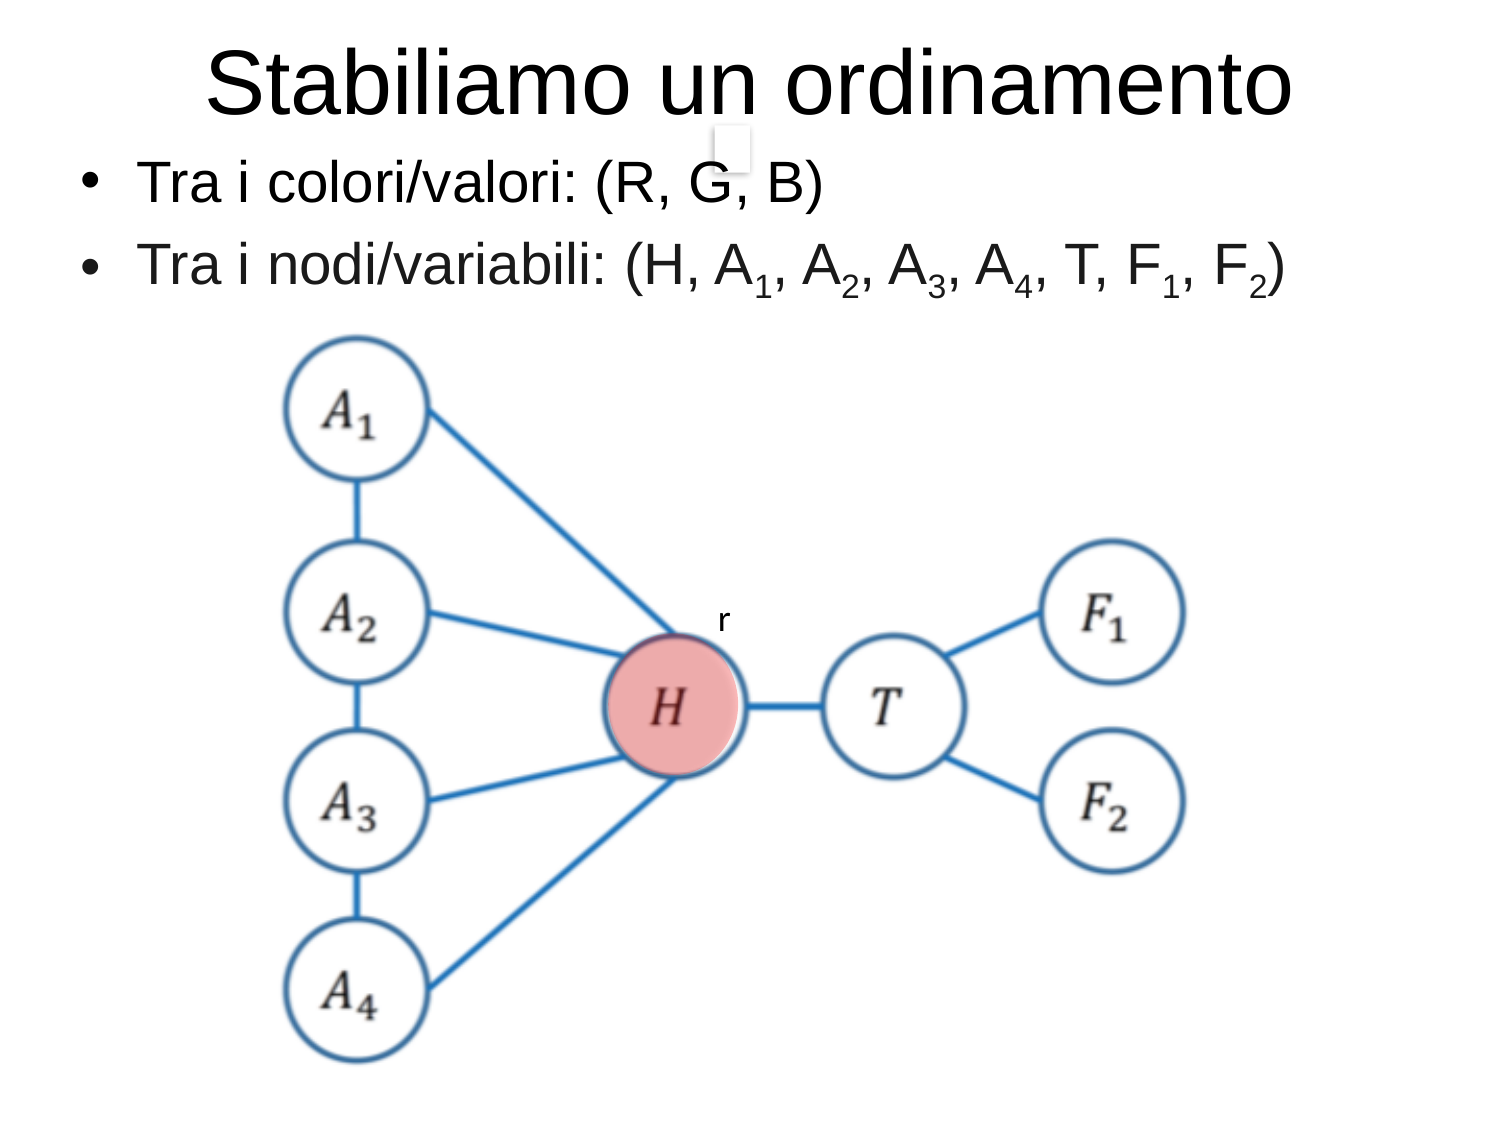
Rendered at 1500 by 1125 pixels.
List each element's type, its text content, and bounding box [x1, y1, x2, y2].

title Stabiliamo un ordinamento [75, 0, 1425, 172]
picture [241, 314, 1268, 1088]
list Tra i colori/valori: (R, G, B) Tra i nodi/variabili: (H, A1, A2, A3, A4, T, F1, F2) [64, 137, 1424, 350]
